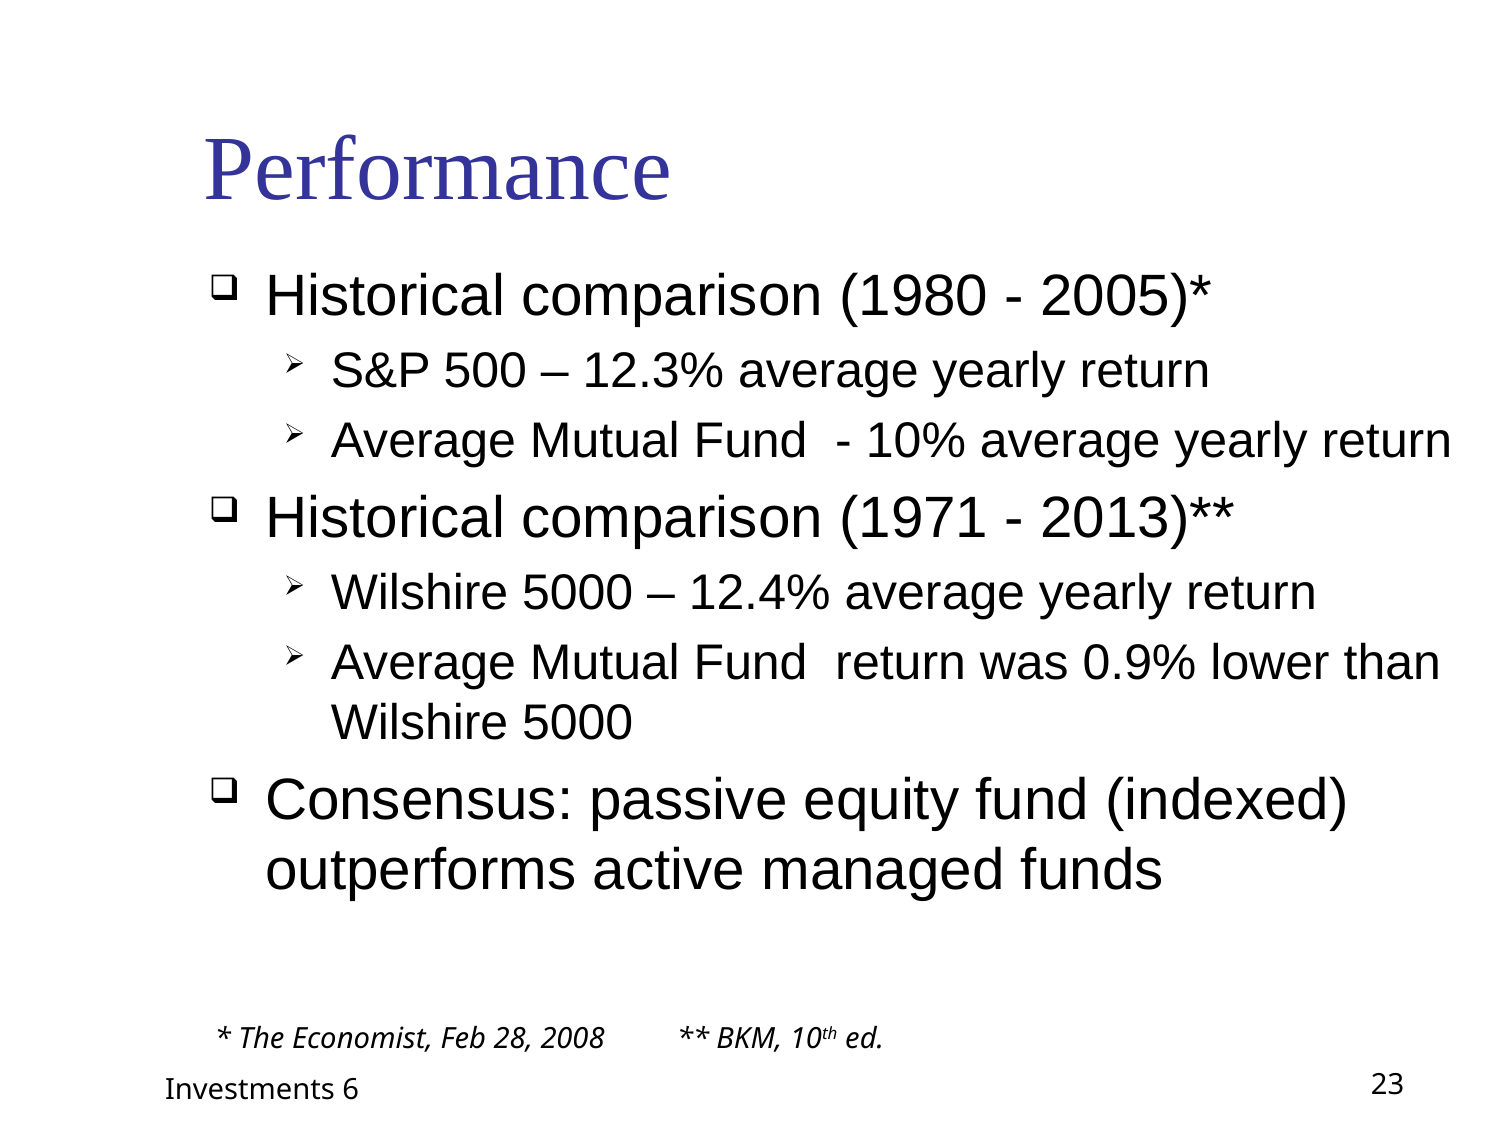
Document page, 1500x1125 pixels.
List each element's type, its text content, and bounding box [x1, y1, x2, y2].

title Performance [188, 101, 1468, 225]
text_box * The Economist, Feb 28, 2008 [199, 1012, 725, 1063]
slide_number 23 [1287, 1037, 1488, 1113]
text_box ** BKM, 10th ed. [662, 1011, 1188, 1062]
list Historical comparison (1980 - 2005)* S&P 500 – 12.3% average yearly return Average Mutual Fund - 10% average yearly return Historical comparison (1971 - 2013)** Wilshire 5000 – 12.4% average yearly return Average Mutual Fund return was 0.9% lower than Wilshire 5000 Consensus: passive equity fund (indexed) outperforms active managed funds [193, 249, 1469, 1006]
slide_number Investments 6 [150, 1037, 600, 1113]
